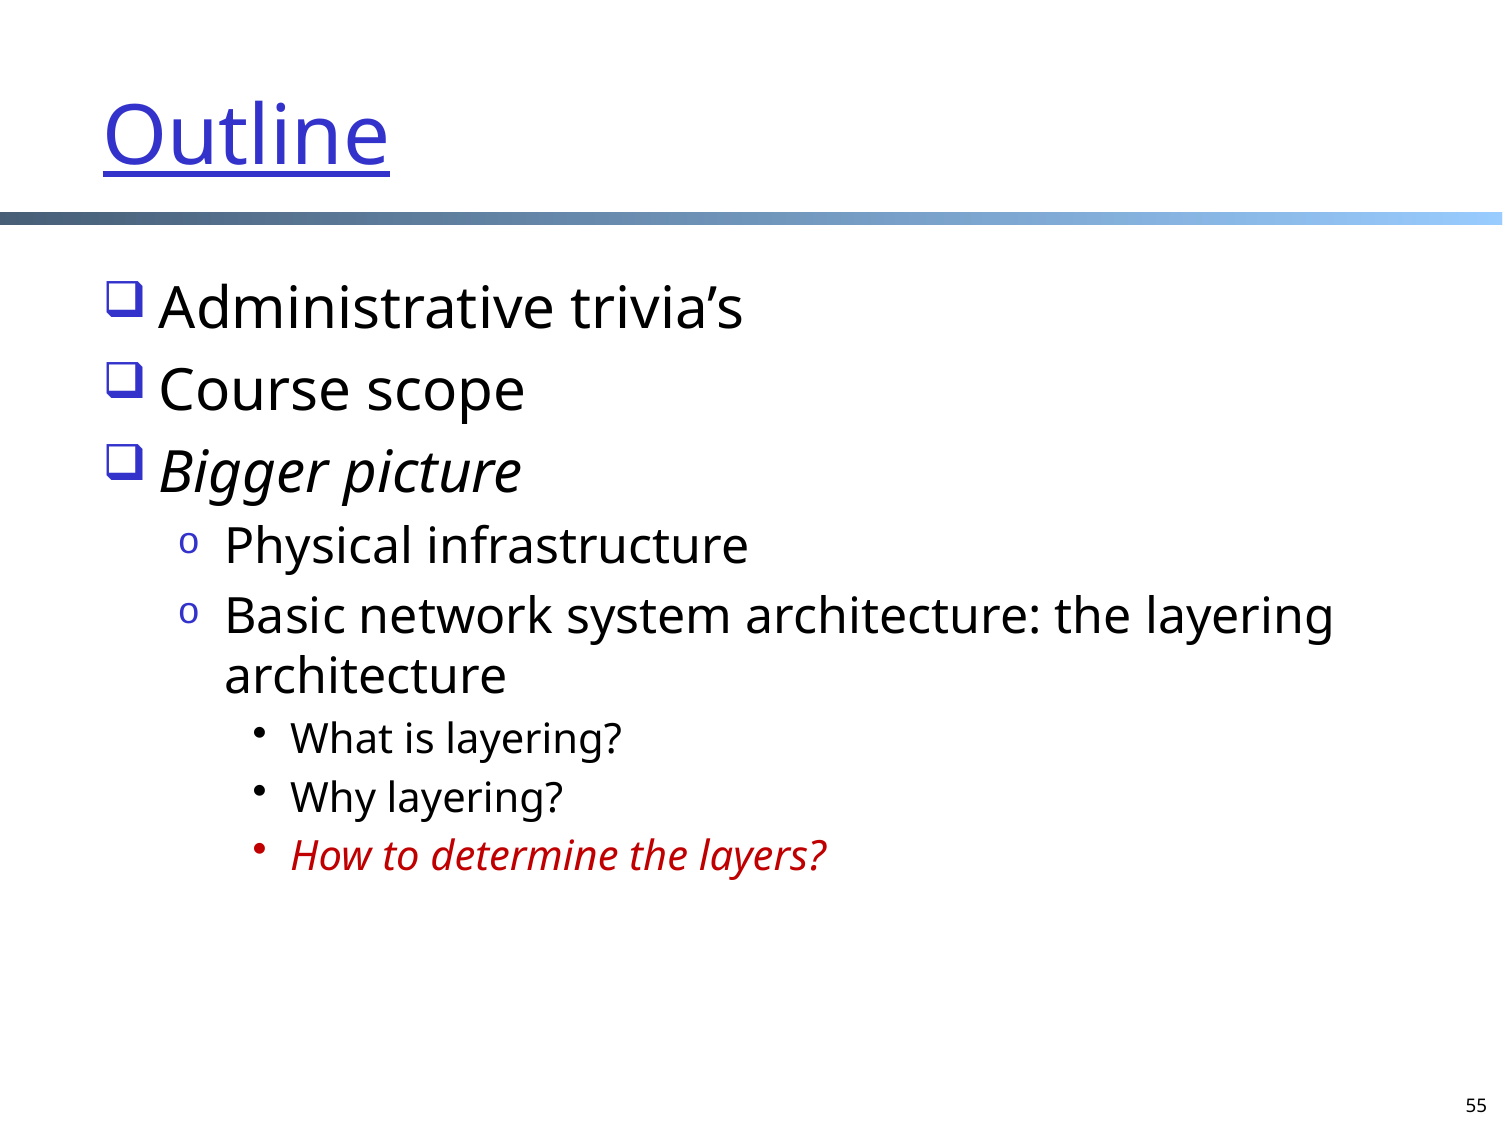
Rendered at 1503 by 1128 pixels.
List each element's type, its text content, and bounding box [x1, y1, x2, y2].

slide_number 55 [1151, 1051, 1503, 1128]
list Administrative trivia’s Course scope Bigger picture Physical infrastructure Basic network system architecture: the layering architecture What is layering? Why layering? How to determine the layers? [87, 263, 1365, 1027]
title Outline [87, 37, 1365, 226]
